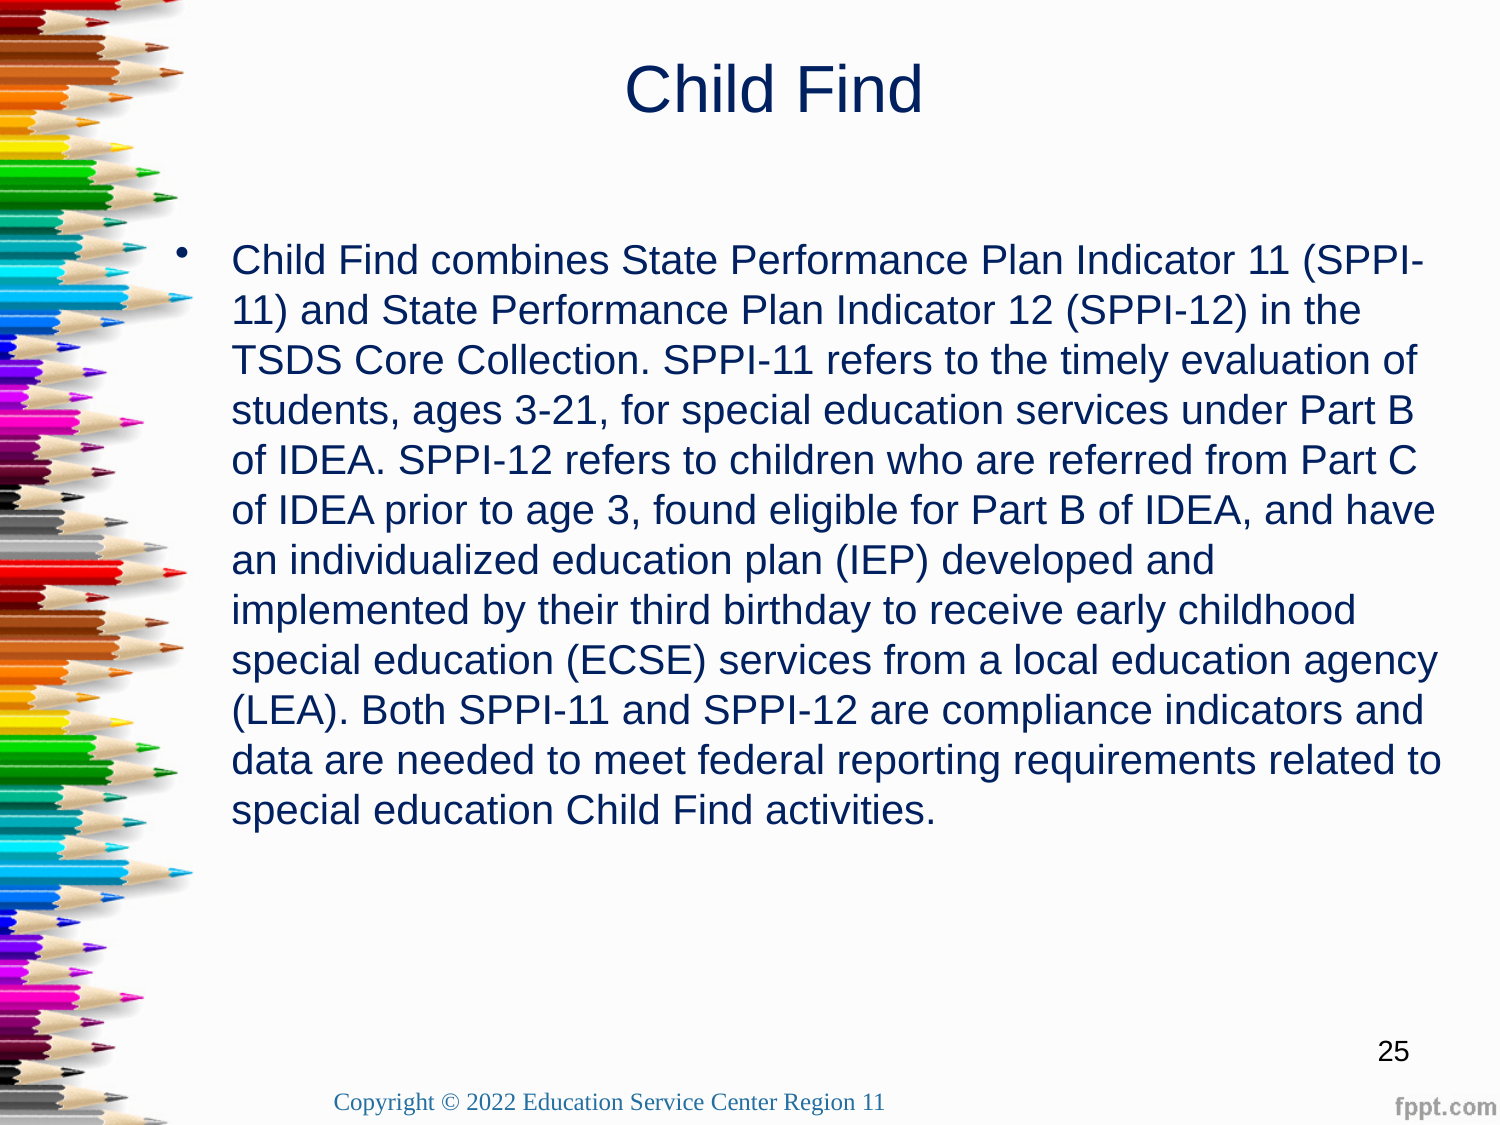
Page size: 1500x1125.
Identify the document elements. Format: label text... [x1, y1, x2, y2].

text_box Copyright © 2022 Education Service Center Region 11 [318, 1081, 1069, 1123]
list Child Find combines State Performance Plan Indicator 11 (SPPI-11) and State Performance Plan Indicator 12 (SPPI-12) in the TSDS Core Collection. SPPI-11 refers to the timely evaluation of students, ages 3-21, for special education services under Part B of IDEA. SPPI-12 refers to children who are referred from Part C of IDEA prior to age 3, found eligible for Part B of IDEA, and have an individualized education plan (IEP) developed and implemented by their third birthday to receive early childhood special education (ECSE) services from a local education agency (LEA). Both SPPI-11 and SPPI-12 are compliance indicators and data are needed to meet federal reporting requirements related to special education Child Find activities. [160, 224, 1463, 1027]
picture [0, 0, 1500, 1125]
title Child Find [174, 12, 1375, 160]
slide_number 25 [1074, 1027, 1425, 1103]
